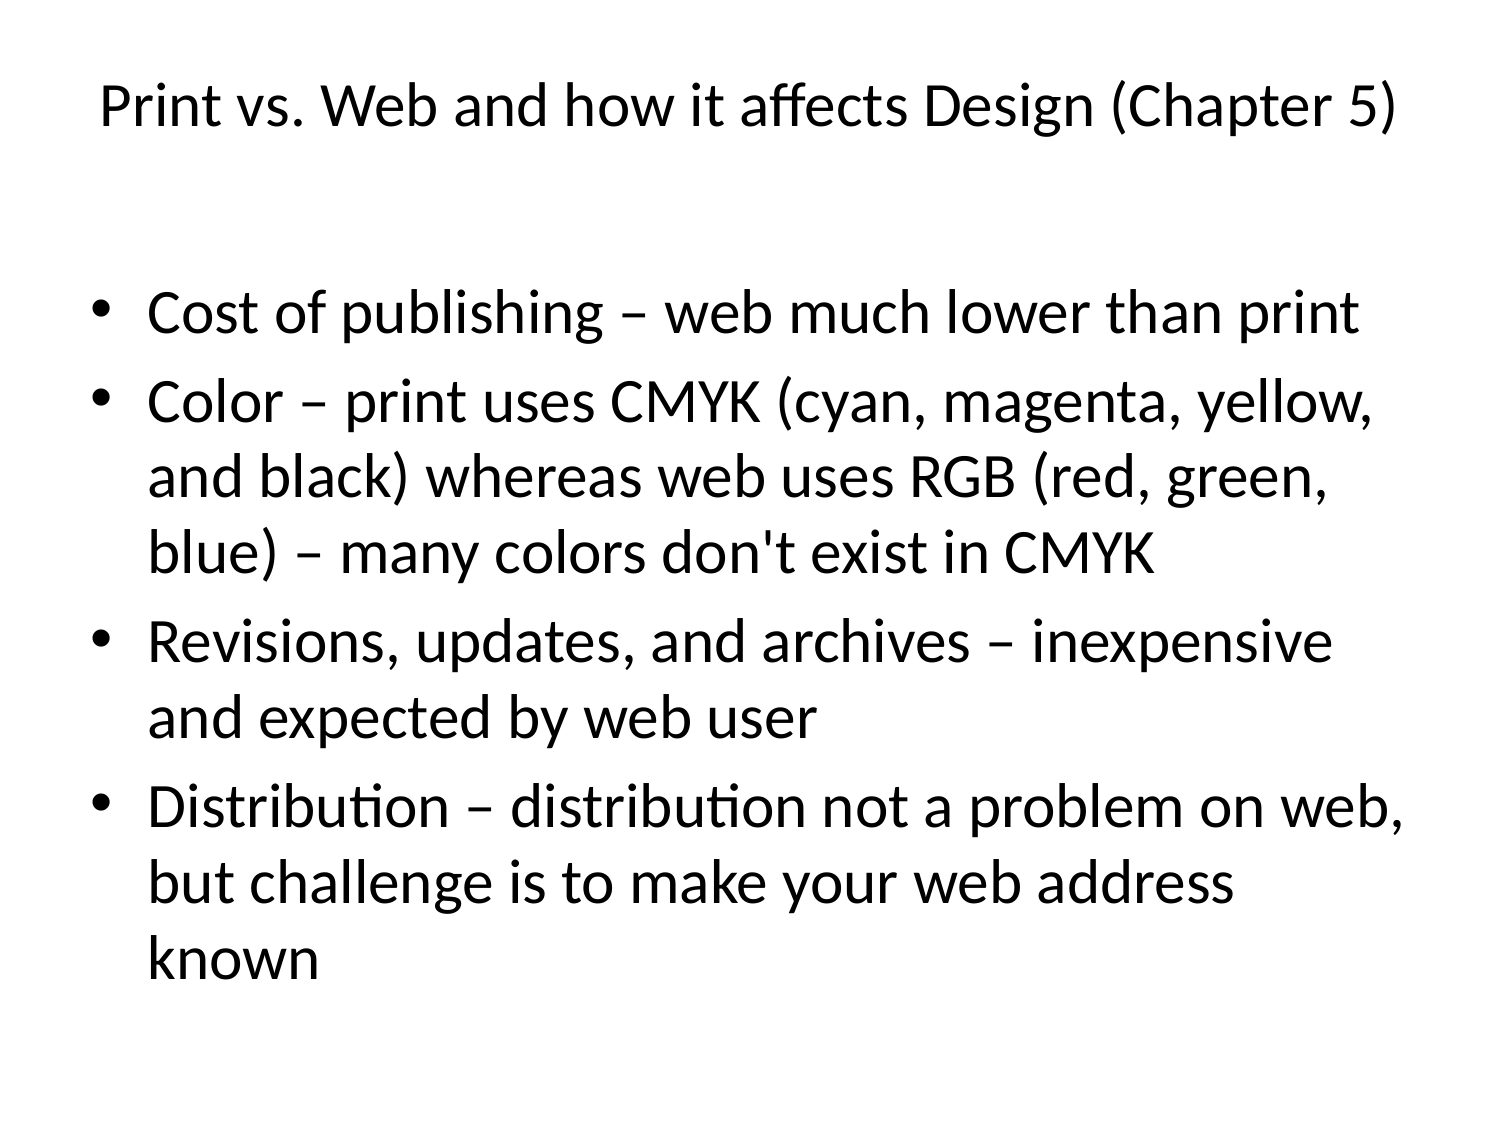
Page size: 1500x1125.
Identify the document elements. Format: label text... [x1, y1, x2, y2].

title Print vs. Web and how it affects Design (Chapter 5) [75, 45, 1425, 233]
list Cost of publishing – web much lower than print Color – print uses CMYK (cyan, magenta, yellow, and black) whereas web uses RGB (red, green, blue) – many colors don't exist in CMYK Revisions, updates, and archives – inexpensive and expected by web user Distribution – distribution not a problem on web, but challenge is to make your web address known [75, 262, 1425, 1005]
